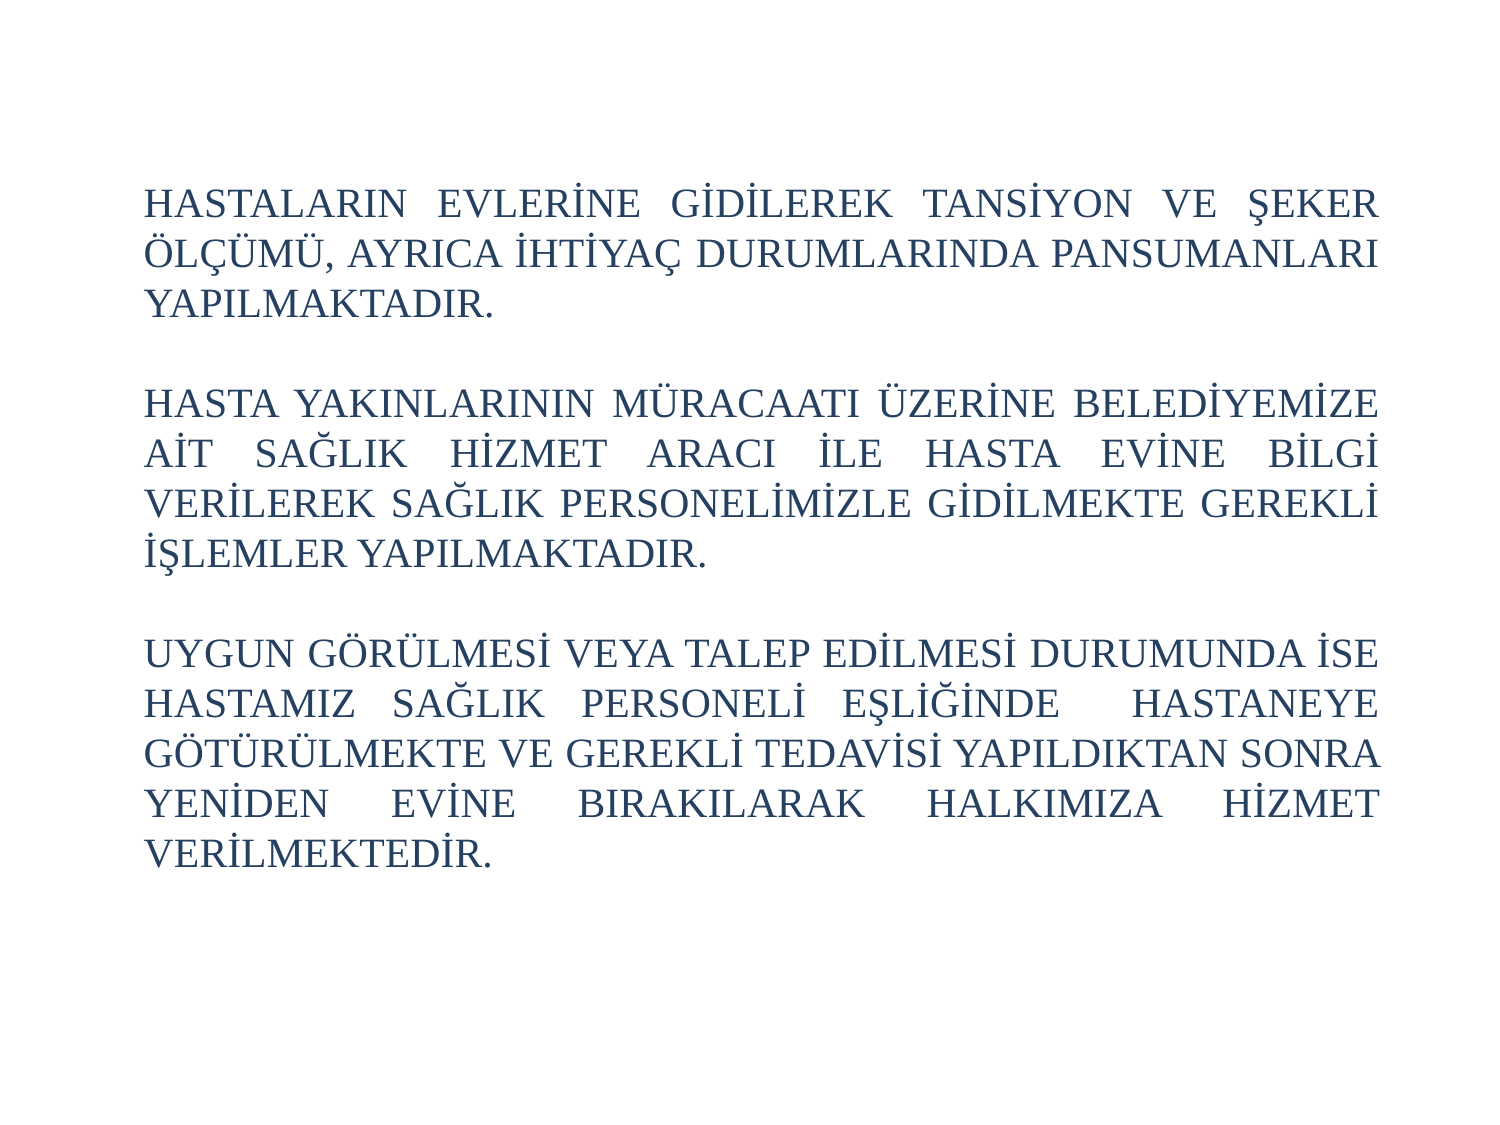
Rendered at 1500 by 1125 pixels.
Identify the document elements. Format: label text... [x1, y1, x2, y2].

text_box HASTALARIN EVLERİNE GİDİLEREK TANSİYON VE ŞEKER ÖLÇÜMÜ, AYRICA İHTİYAÇ DURUMLARINDA PANSUMANLARI YAPILMAKTADIR. HASTA YAKINLARININ MÜRACAATI ÜZERİNE BELEDİYEMİZE AİT SAĞLIK HİZMET ARACI İLE HASTA EVİNE BİLGİ VERİLEREK SAĞLIK PERSONELİMİZLE GİDİLMEKTE GEREKLİ İŞLEMLER YAPILMAKTADIR. UYGUN GÖRÜLMESİ VEYA TALEP EDİLMESİ DURUMUNDA İSE HASTAMIZ SAĞLIK PERSONELİ EŞLİĞİNDE HASTANEYE GÖTÜRÜLMEKTE VE GEREKLİ TEDAVİSİ YAPILDIKTAN SONRA YENİDEN EVİNE BIRAKILARAK HALKIMIZA HİZMET VERİLMEKTEDİR. [128, 168, 1395, 884]
